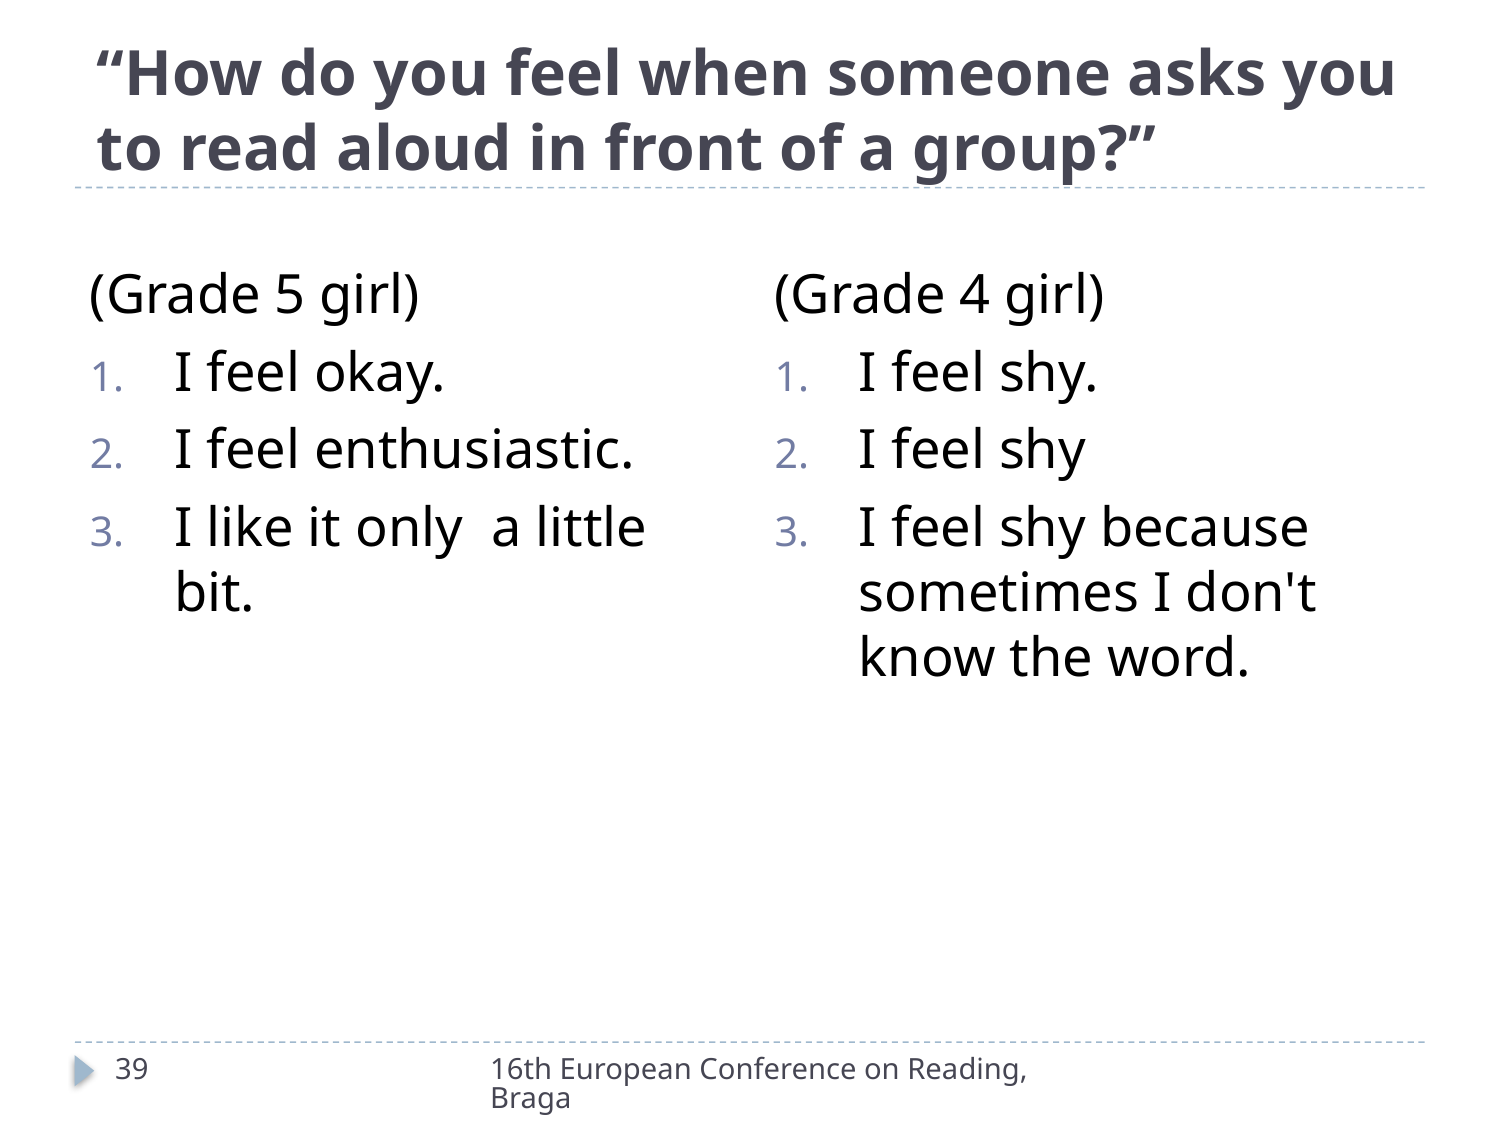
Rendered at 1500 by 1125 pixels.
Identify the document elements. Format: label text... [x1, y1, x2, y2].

title “How do you feel when someone asks you to read aloud in front of a group?” [82, 12, 1449, 190]
footer 16th European Conference on Reading, Braga [475, 1042, 1051, 1103]
list (Grade 5 girl) I feel okay. I feel enthusiastic. I like it only a little bit. [75, 252, 738, 1063]
list (Grade 4 girl) I feel shy. I feel shy I feel shy because sometimes I don't know the word. [759, 252, 1423, 1063]
slide_number 39 [100, 1063, 426, 1103]
